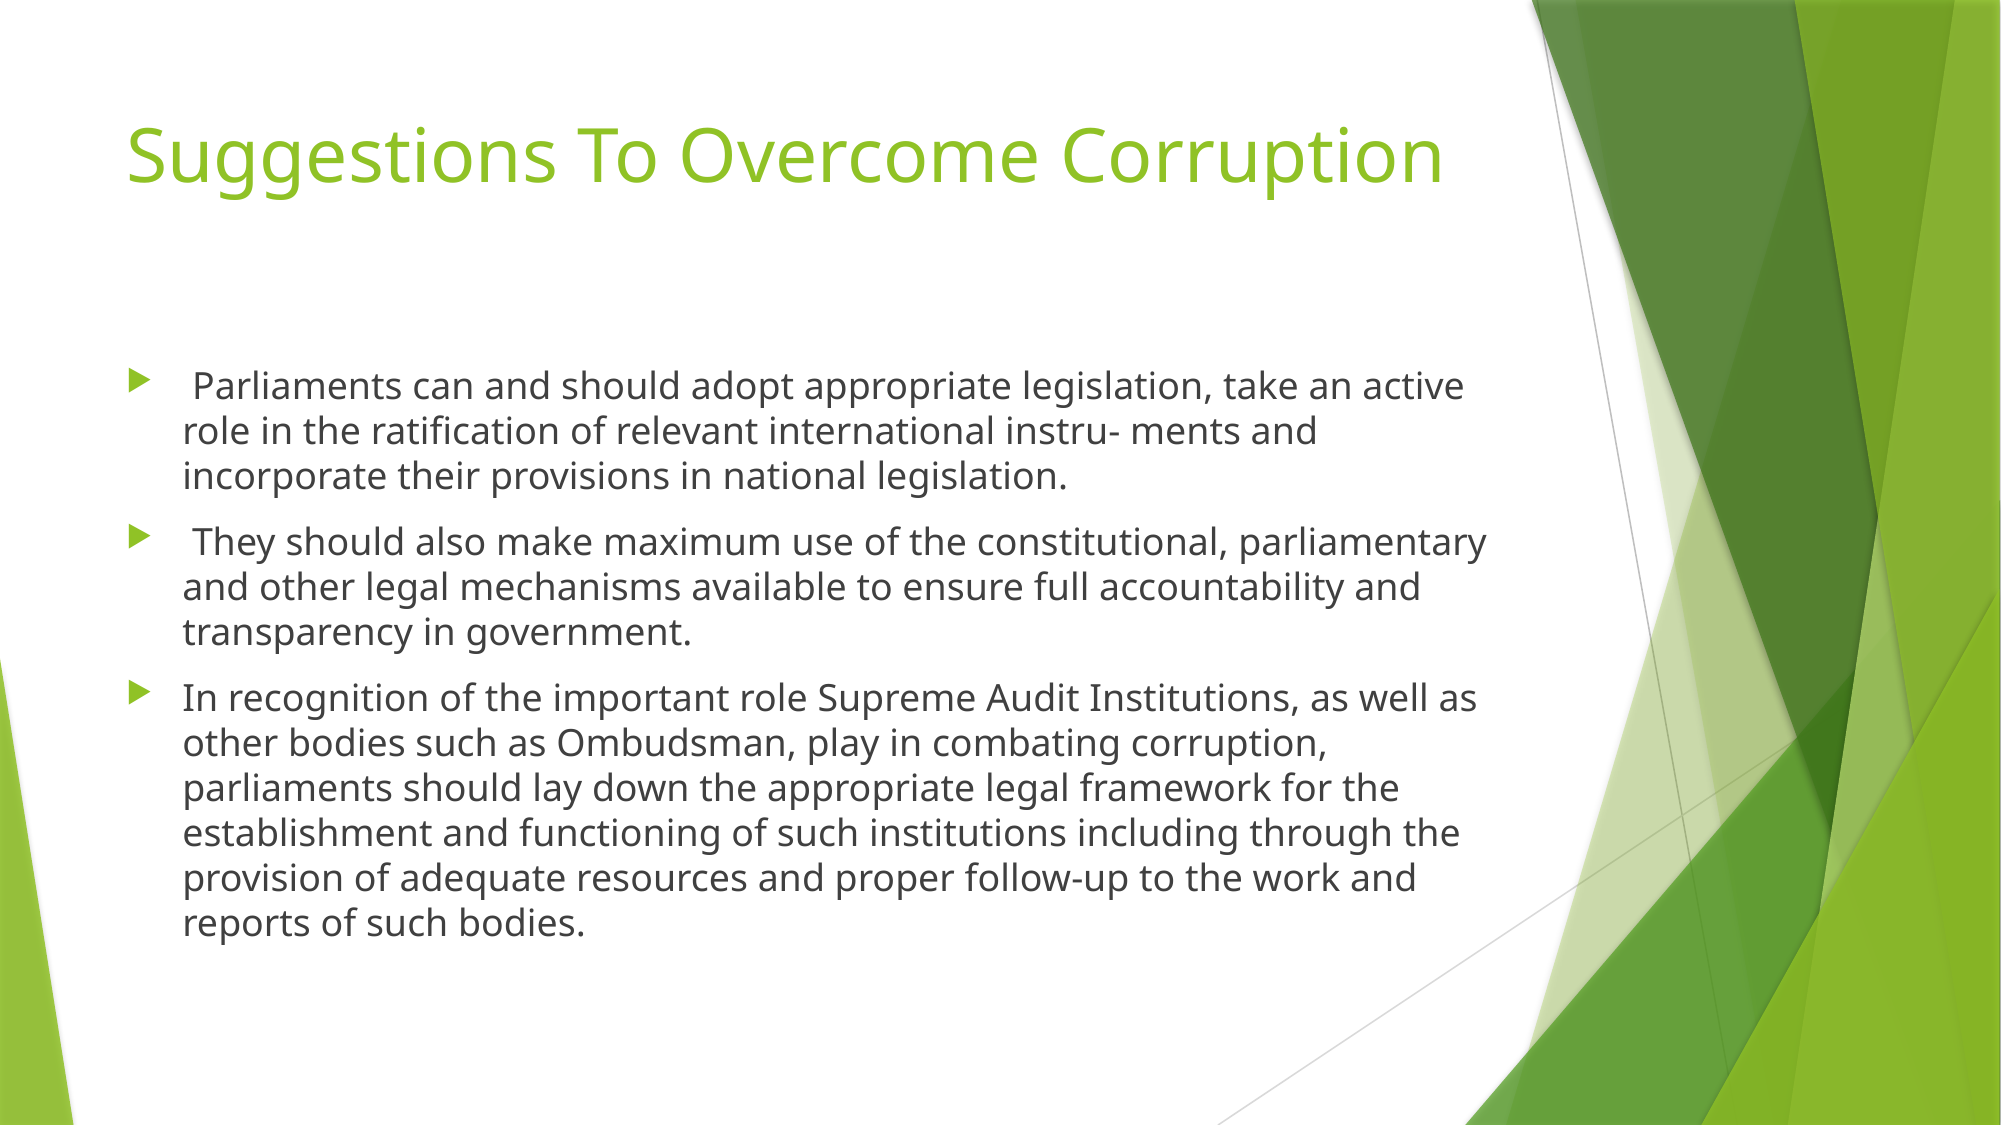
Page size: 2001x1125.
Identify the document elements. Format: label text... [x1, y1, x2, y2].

list Parliaments can and should adopt appropriate legislation, take an active role in the ratification of relevant international instru- ments and incorporate their provisions in national legislation. They should also make maximum use of the constitutional, parliamentary and other legal mechanisms available to ensure full accountability and transparency in government. In recognition of the important role Supreme Audit Institutions, as well as other bodies such as Ombudsman, play in combating corruption, parliaments should lay down the appropriate legal framework for the establishment and functioning of such institutions including through the provision of adequate resources and proper follow-up to the work and reports of such bodies. [111, 354, 1522, 992]
title Suggestions To Overcome Corruption [111, 99, 1522, 317]
